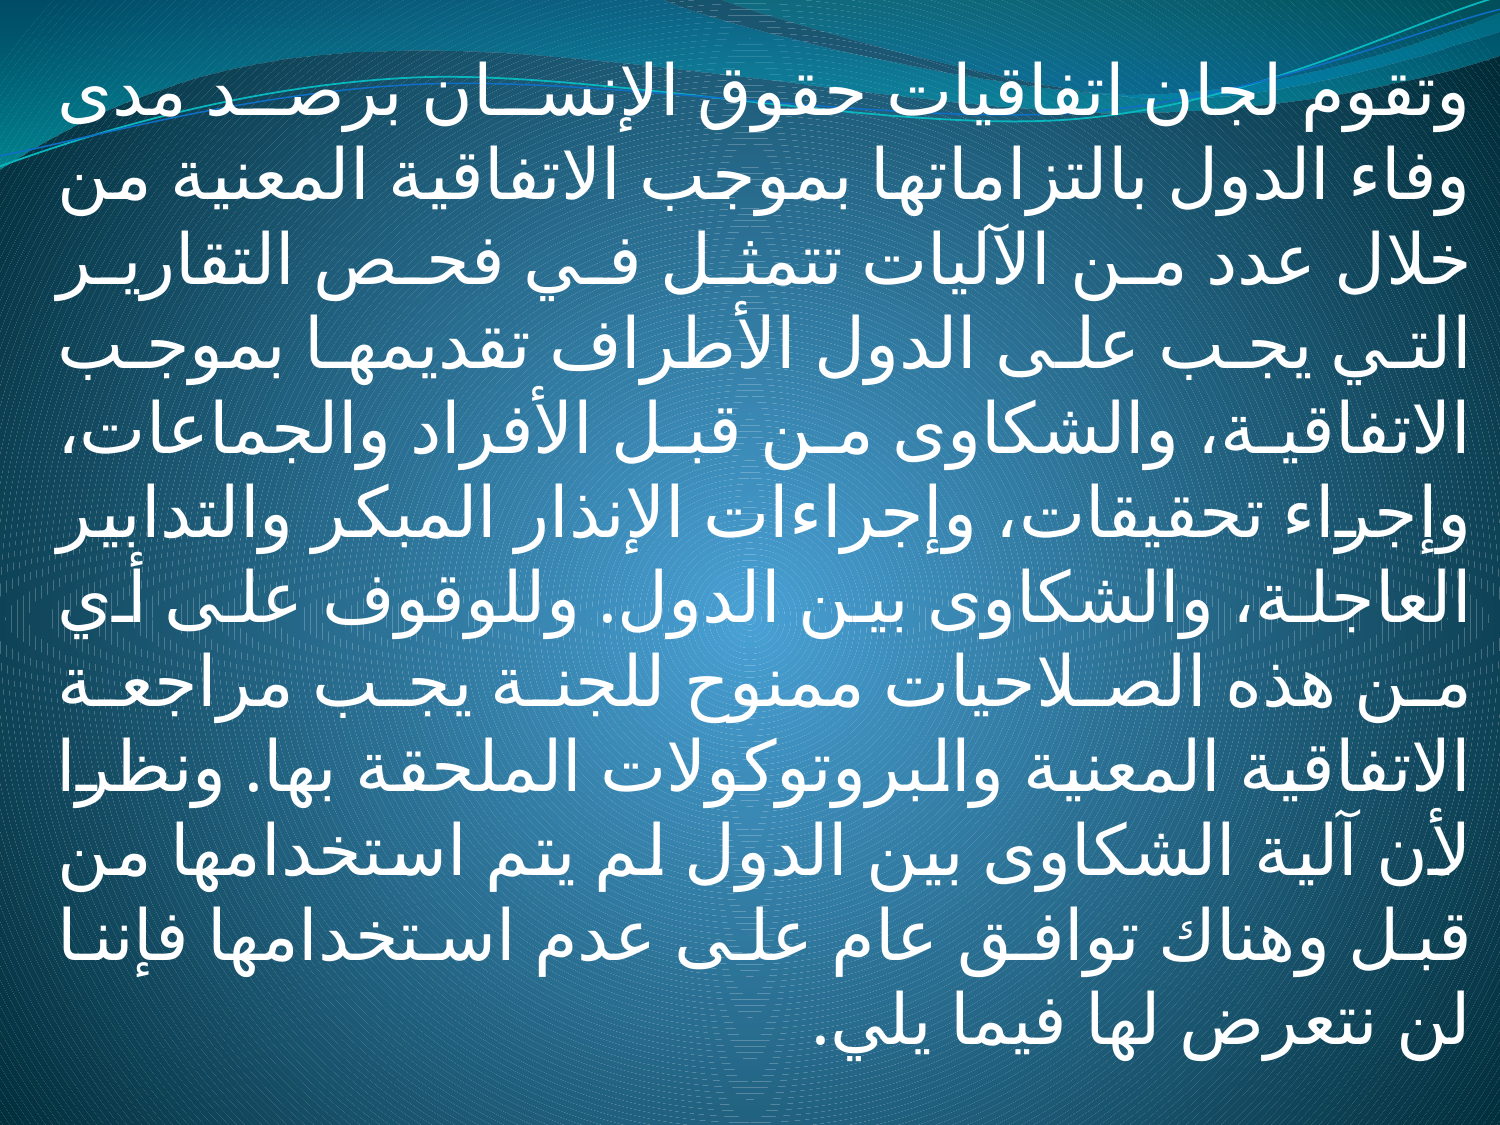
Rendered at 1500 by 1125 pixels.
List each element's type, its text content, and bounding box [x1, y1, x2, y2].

subtitle وتقوم لجان اتفاقيات حقوق الإنسان برصد مدى وفاء الدول بالتزاماتها بموجب الاتفاقية المعنية من خلال عدد من الآليات تتمثل في فحص التقارير التي يجب على الدول الأطراف تقديمها بموجب الاتفاقية، والشكاوى من قبل الأفراد والجماعات، وإجراء تحقيقات، وإجراءات الإنذار المبكر والتدابير العاجلة، والشكاوى بين الدول. وللوقوف على أي من هذه الصلاحيات ممنوح للجنة يجب مراجعة الاتفاقية المعنية والبروتوكولات الملحقة بها. ونظرا لأن آلية الشكاوى بين الدول لم يتم استخدامها من قبل وهناك توافق عام على عدم استخدامها فإننا لن نتعرض لها فيما يلي. [50, 37, 1475, 1088]
